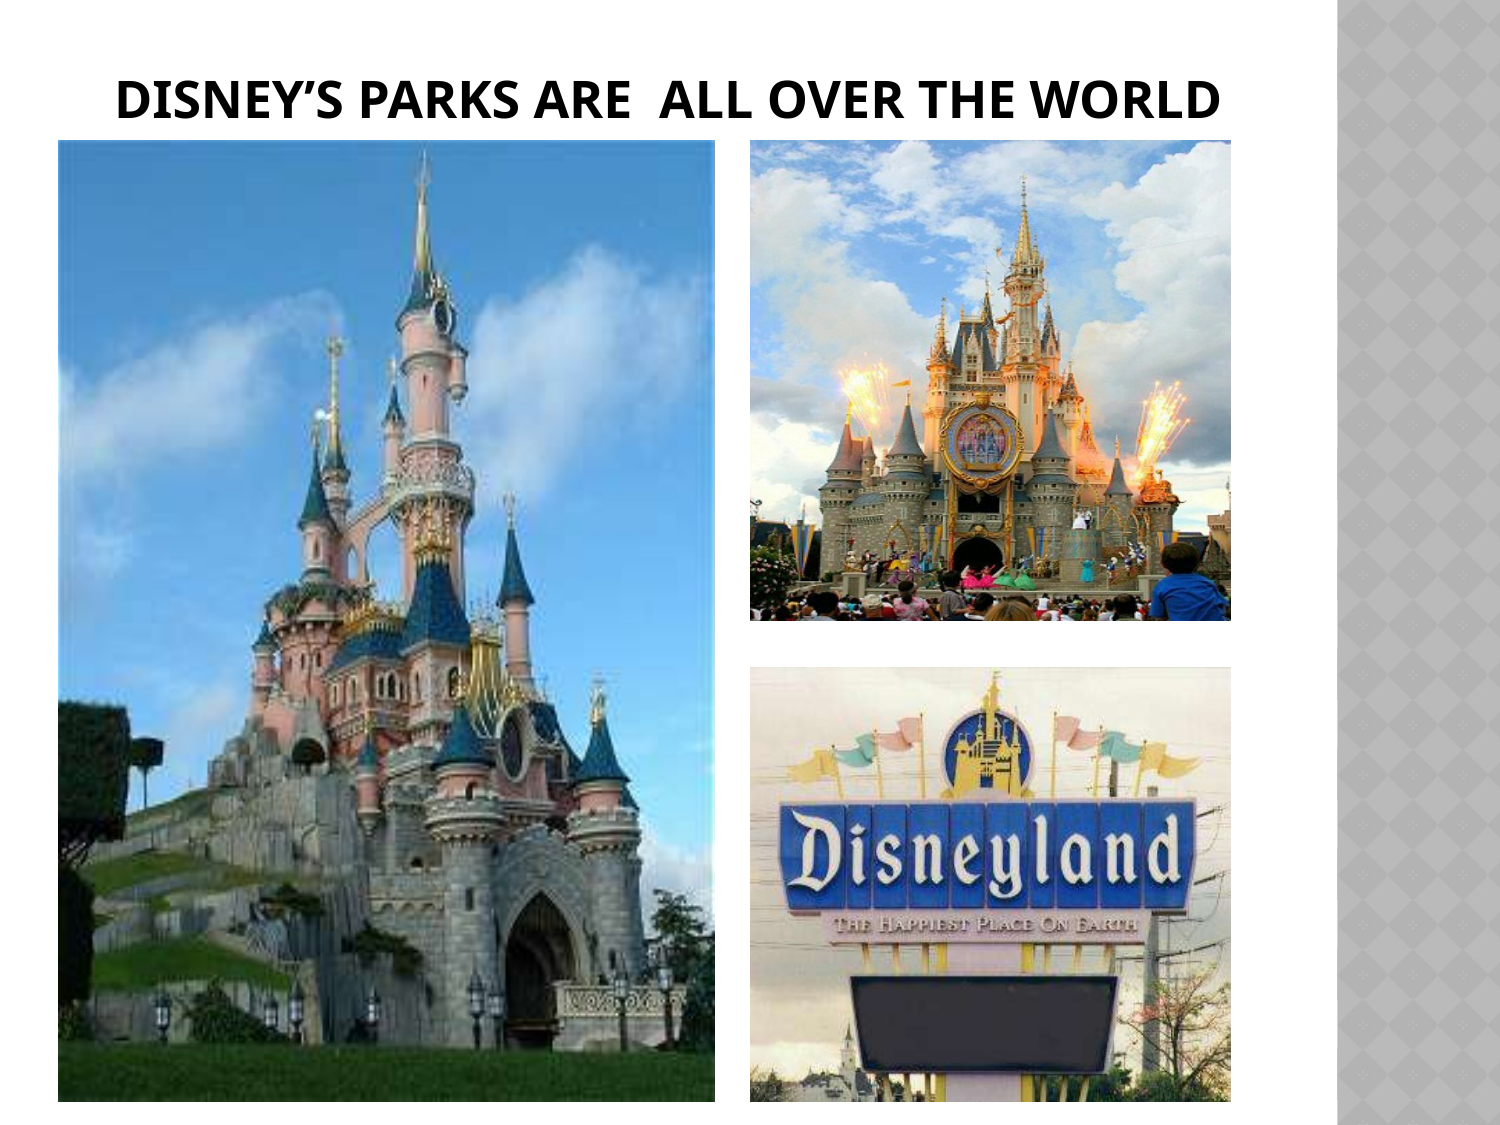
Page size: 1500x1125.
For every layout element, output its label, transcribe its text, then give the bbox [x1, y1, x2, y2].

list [749, 667, 1231, 1102]
title Disney’s parks are all over the world [75, 52, 1263, 129]
picture [58, 140, 716, 1102]
picture [749, 140, 1231, 622]
